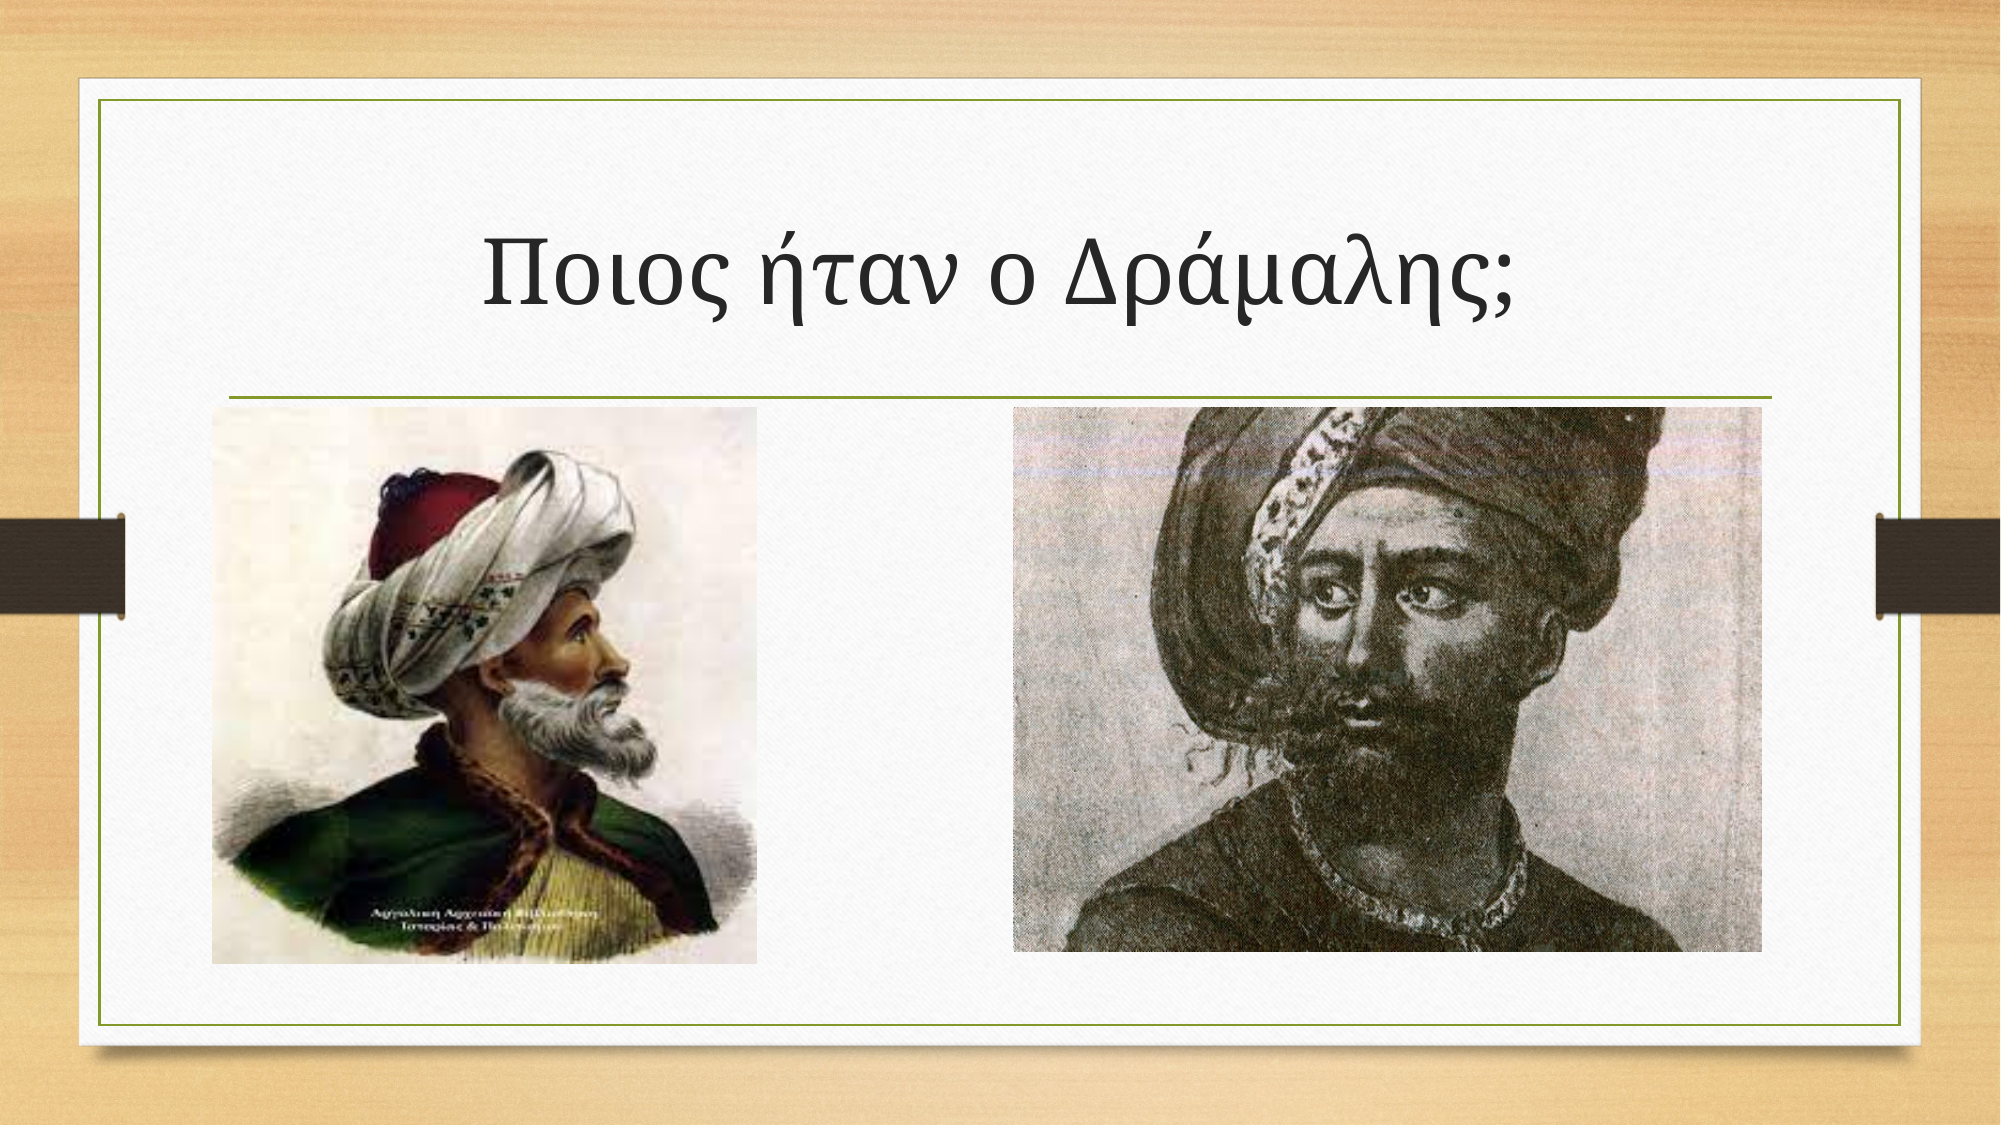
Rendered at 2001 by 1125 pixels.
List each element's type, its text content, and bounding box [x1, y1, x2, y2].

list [212, 406, 758, 965]
picture [0, 0, 2001, 1125]
title Ποιος ήταν ο Δράμαλης; [212, 161, 1788, 375]
